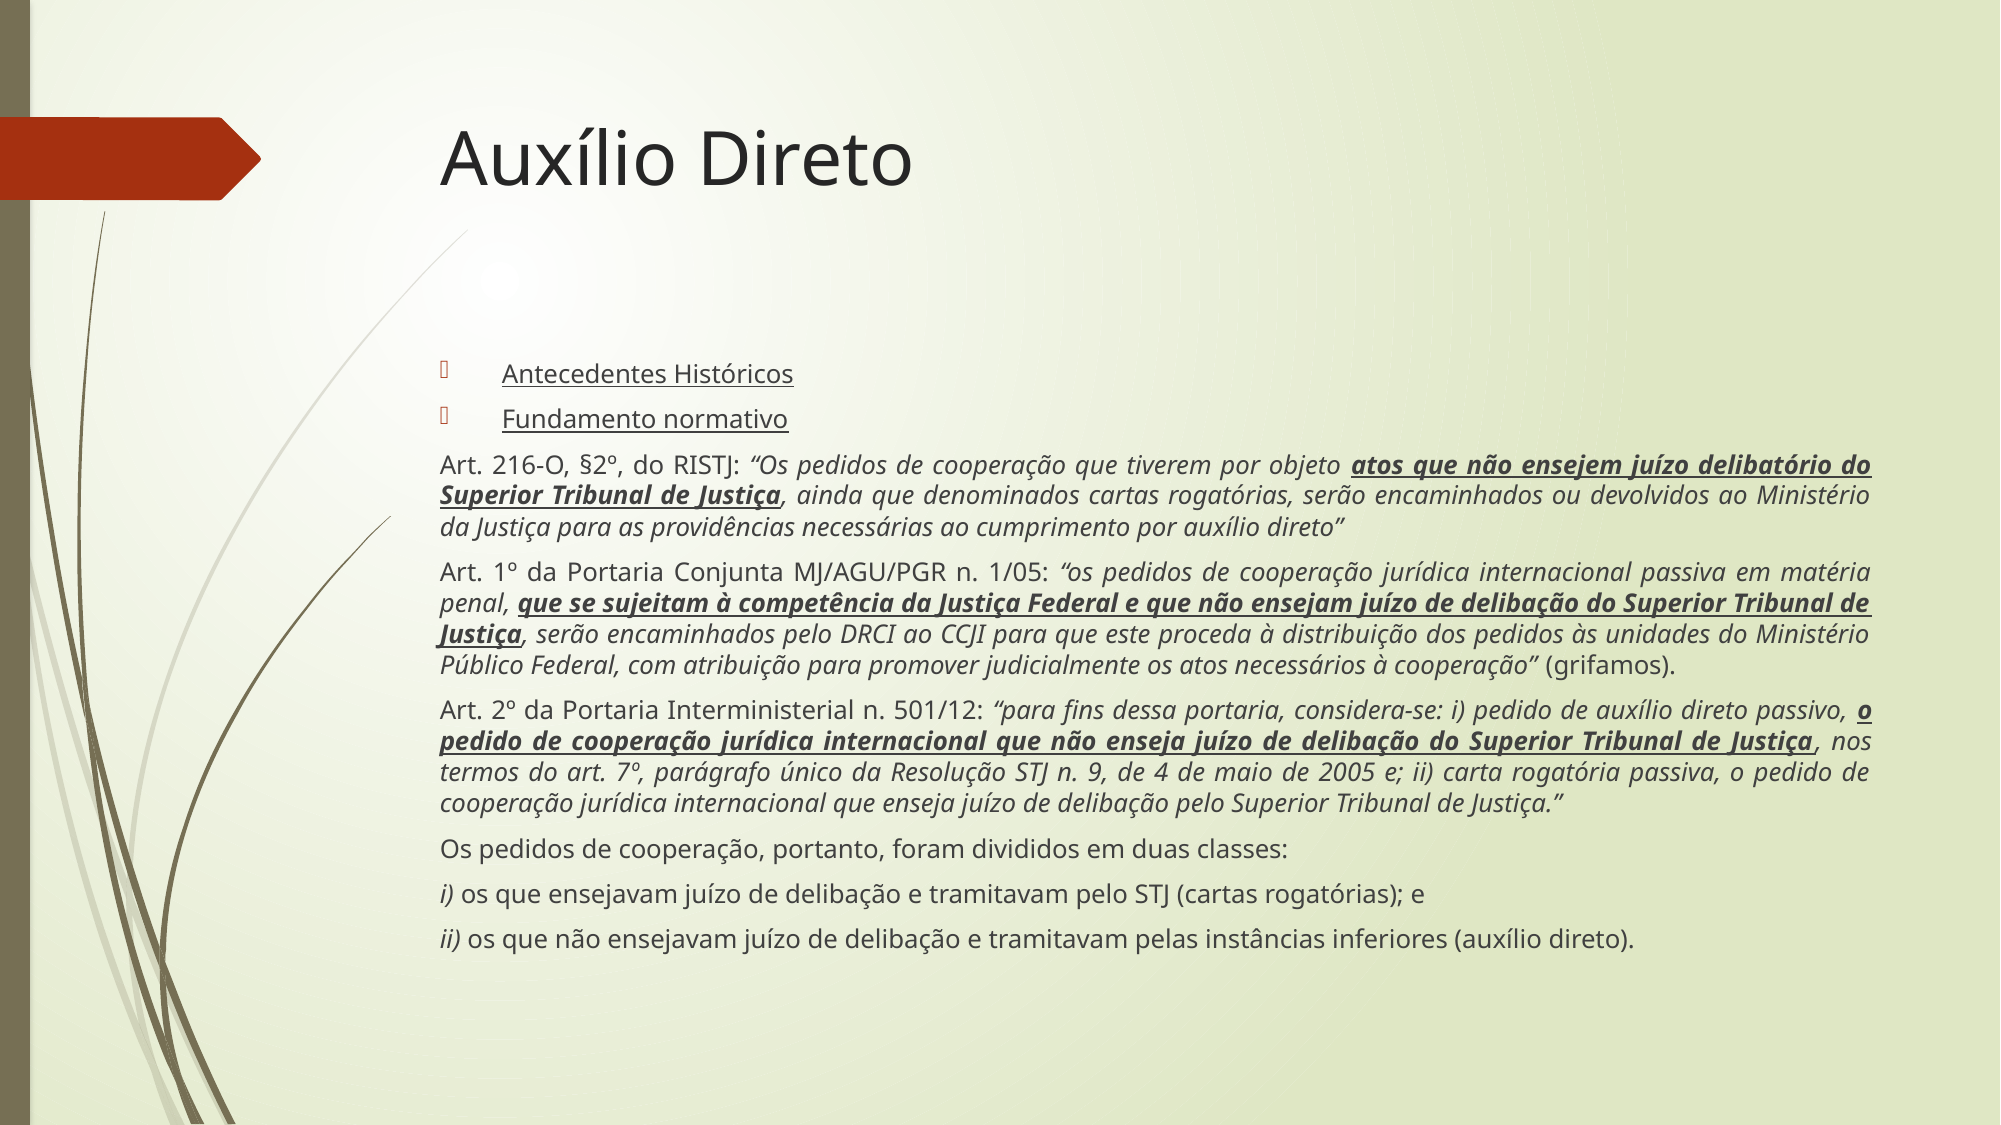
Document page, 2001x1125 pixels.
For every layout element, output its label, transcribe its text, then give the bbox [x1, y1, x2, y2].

list Antecedentes Históricos Fundamento normativo Art. 216-O, §2º, do RISTJ: “Os pedidos de cooperação que tiverem por objeto atos que não ensejem juízo delibatório do Superior Tribunal de Justiça, ainda que denominados cartas rogatórias, serão encaminhados ou devolvidos ao Ministério da Justiça para as providências necessárias ao cumprimento por auxílio direto” Art. 1º da Portaria Conjunta MJ/AGU/PGR n. 1/05: “os pedidos de cooperação jurídica internacional passiva em matéria penal, que se sujeitam à competência da Justiça Federal e que não ensejam juízo de delibação do Superior Tribunal de Justiça, serão encaminhados pelo DRCI ao CCJI para que este proceda à distribuição dos pedidos às unidades do Ministério Público Federal, com atribuição para promover judicialmente os atos necessários à cooperação” (grifamos). Art. 2º da Portaria Interministerial n. 501/12: “para fins dessa portaria, considera-se: i) pedido de auxílio direto passivo, o pedido de cooperação jurídica internacional que não enseja juízo de delibação do Superior Tribunal de Justiça, nos termos do art. 7º, parágrafo único da Resolução STJ n. 9, de 4 de maio de 2005 e; ii) carta rogatória passiva, o pedido de cooperação jurídica internacional que enseja juízo de delibação pelo Superior Tribunal de Justiça.” Os pedidos de cooperação, portanto, foram divididos em duas classes: i) os que ensejavam juízo de delibação e tramitavam pelo STJ (cartas rogatórias); e ii) os que não ensejavam juízo de delibação e tramitavam pelas instâncias inferiores (auxílio direto). [424, 350, 1888, 970]
title Auxílio Direto [425, 102, 1888, 313]
